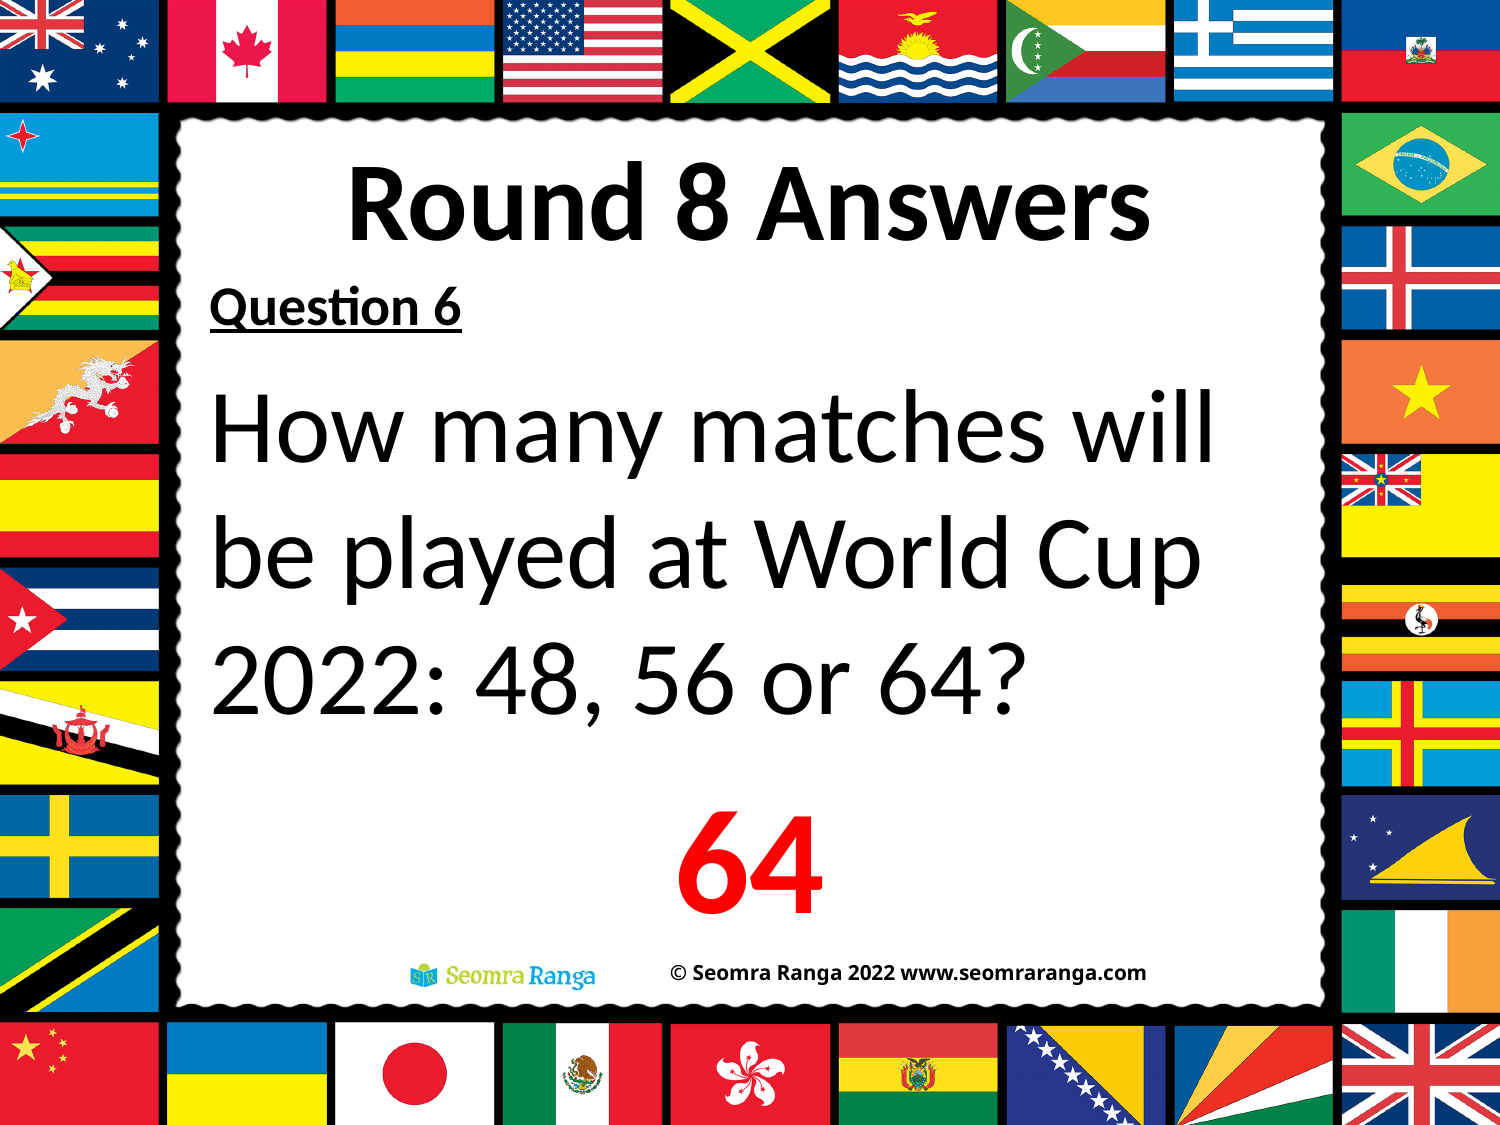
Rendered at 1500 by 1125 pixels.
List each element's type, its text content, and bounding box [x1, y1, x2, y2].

picture [10, 122, 36, 150]
picture [0, 0, 1500, 1125]
title Round 8 Answers [183, 101, 1317, 290]
list Question 6 How many matches will be played at World Cup 2022: 48, 56 or 64? 64 [194, 261, 1306, 953]
text_box © Seomra Ranga 2022 www.seomraranga.com [631, 953, 1187, 993]
